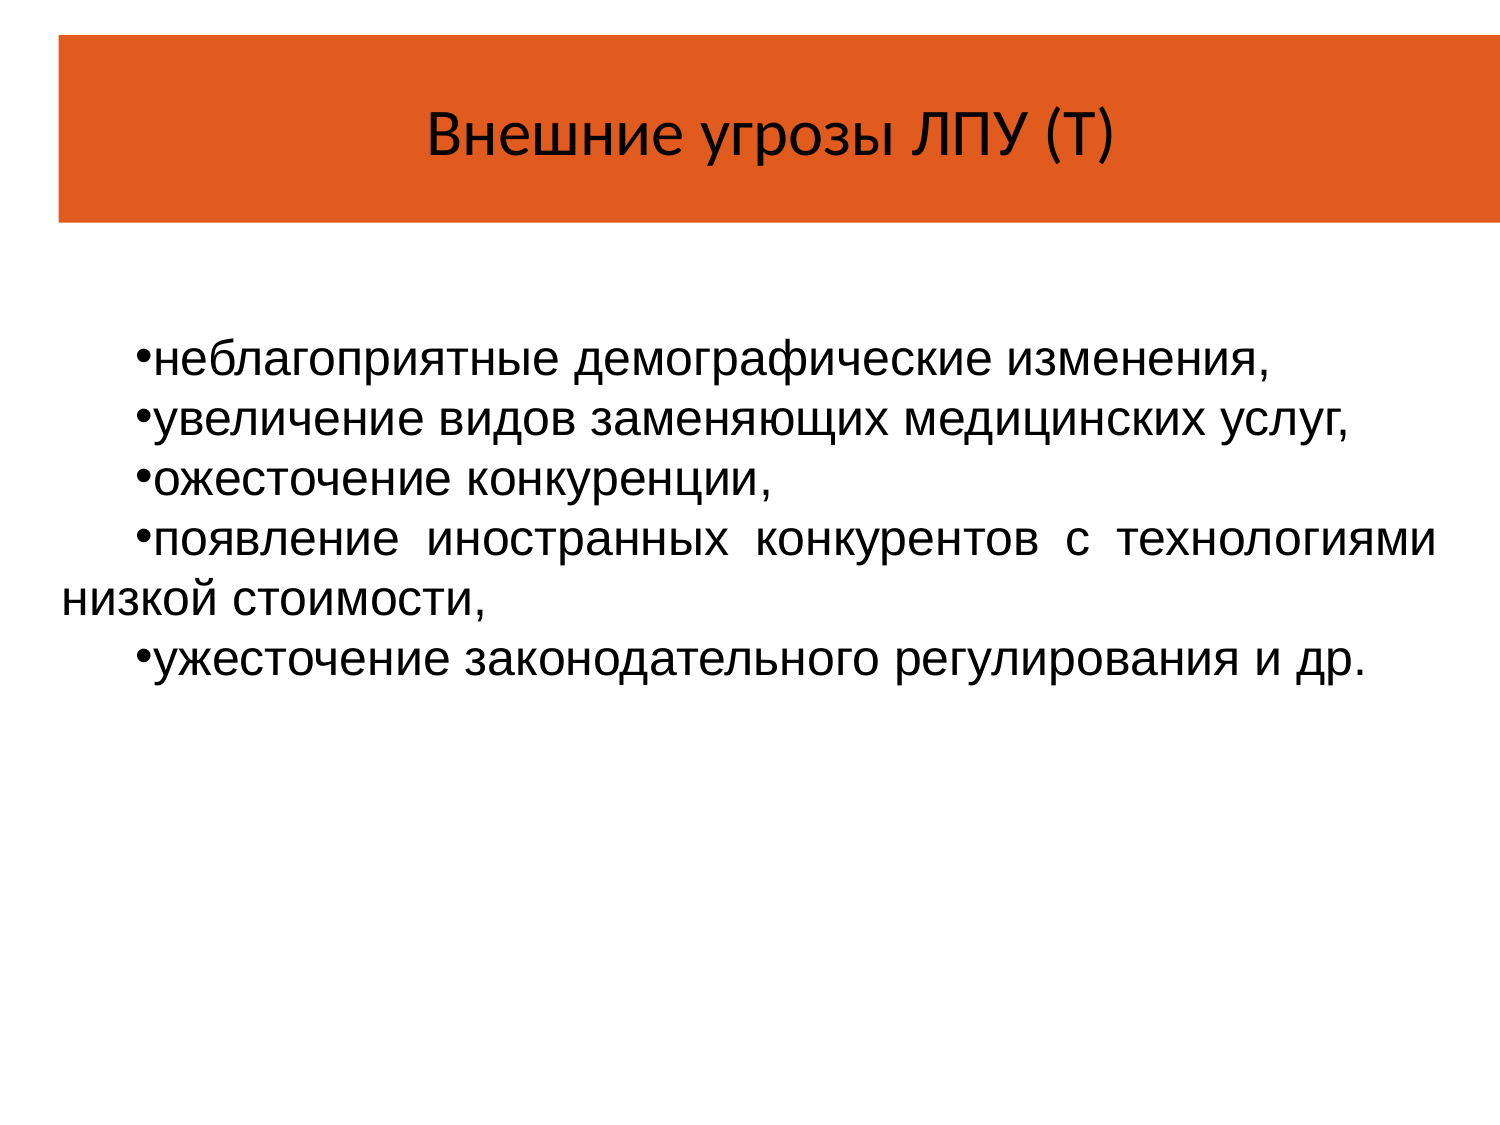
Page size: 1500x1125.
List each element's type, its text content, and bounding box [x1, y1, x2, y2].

title Внешние угрозы ЛПУ (Т) [58, 35, 1500, 223]
text_box неблагоприятные демографические изменения, увеличение видов заменяющих медицинских услуг, ожесточение конкуренции, появление иностранных конкурентов с технологиями низкой стоимости, ужесточение законодательного регулирования и др. [46, 318, 1454, 694]
